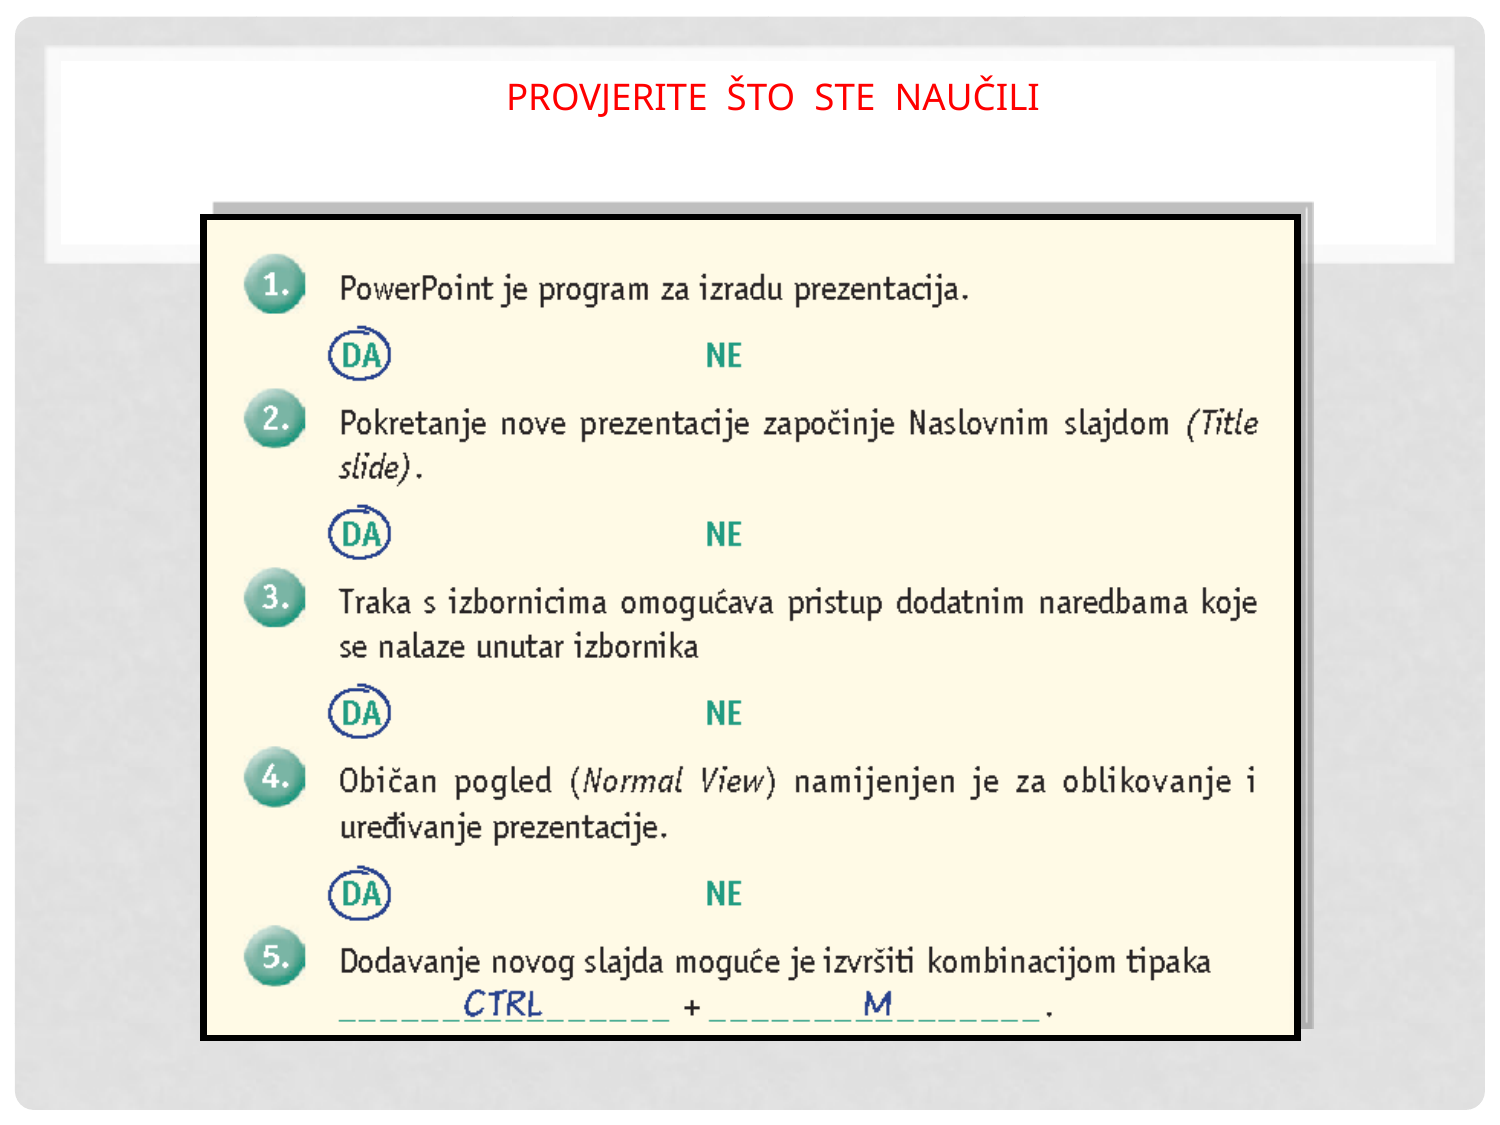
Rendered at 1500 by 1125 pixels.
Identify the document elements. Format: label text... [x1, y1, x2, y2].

picture [206, 219, 1295, 1036]
title PROVJERITE ŠTO STE NAUČILI [348, 66, 1199, 126]
